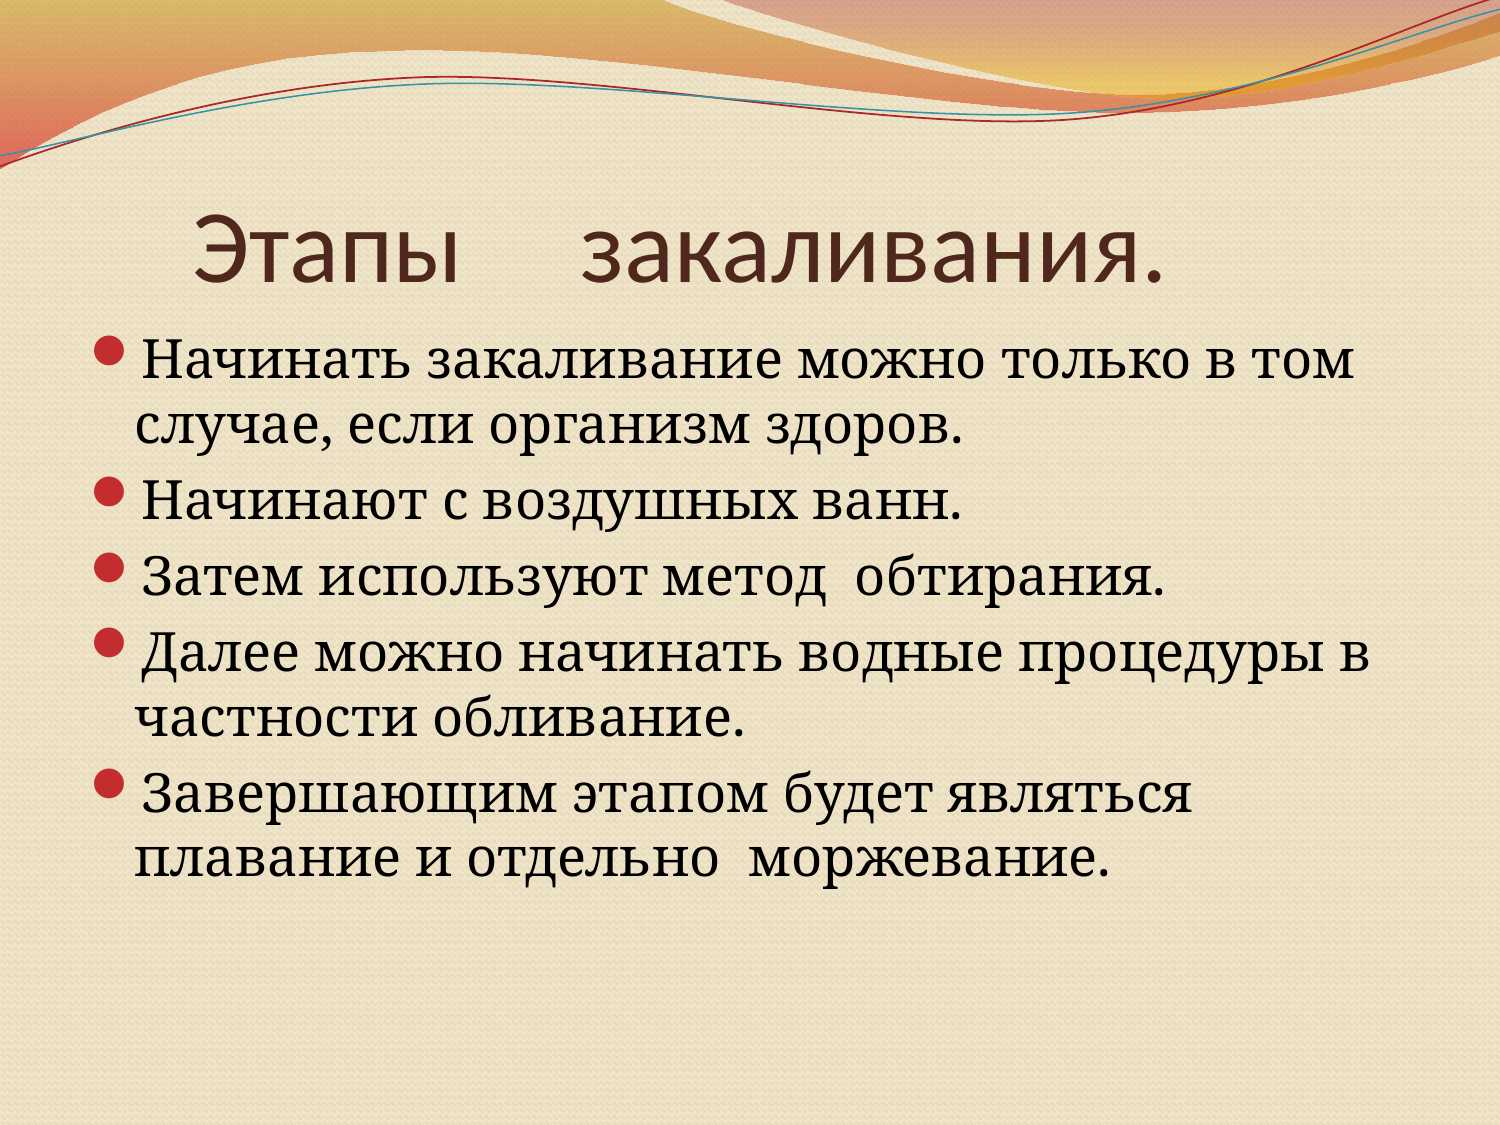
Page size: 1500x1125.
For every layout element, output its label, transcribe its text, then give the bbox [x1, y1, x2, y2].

title Этапы закаливания. [75, 115, 1425, 303]
list Начинать закаливание можно только в том случае, если организм здоров. Начинают с воздушных ванн. Затем используют метод обтирания. Далее можно начинать водные процедуры в частности обливание. Завершающим этапом будет являться плавание и отдельно моржевание. [75, 317, 1425, 1038]
